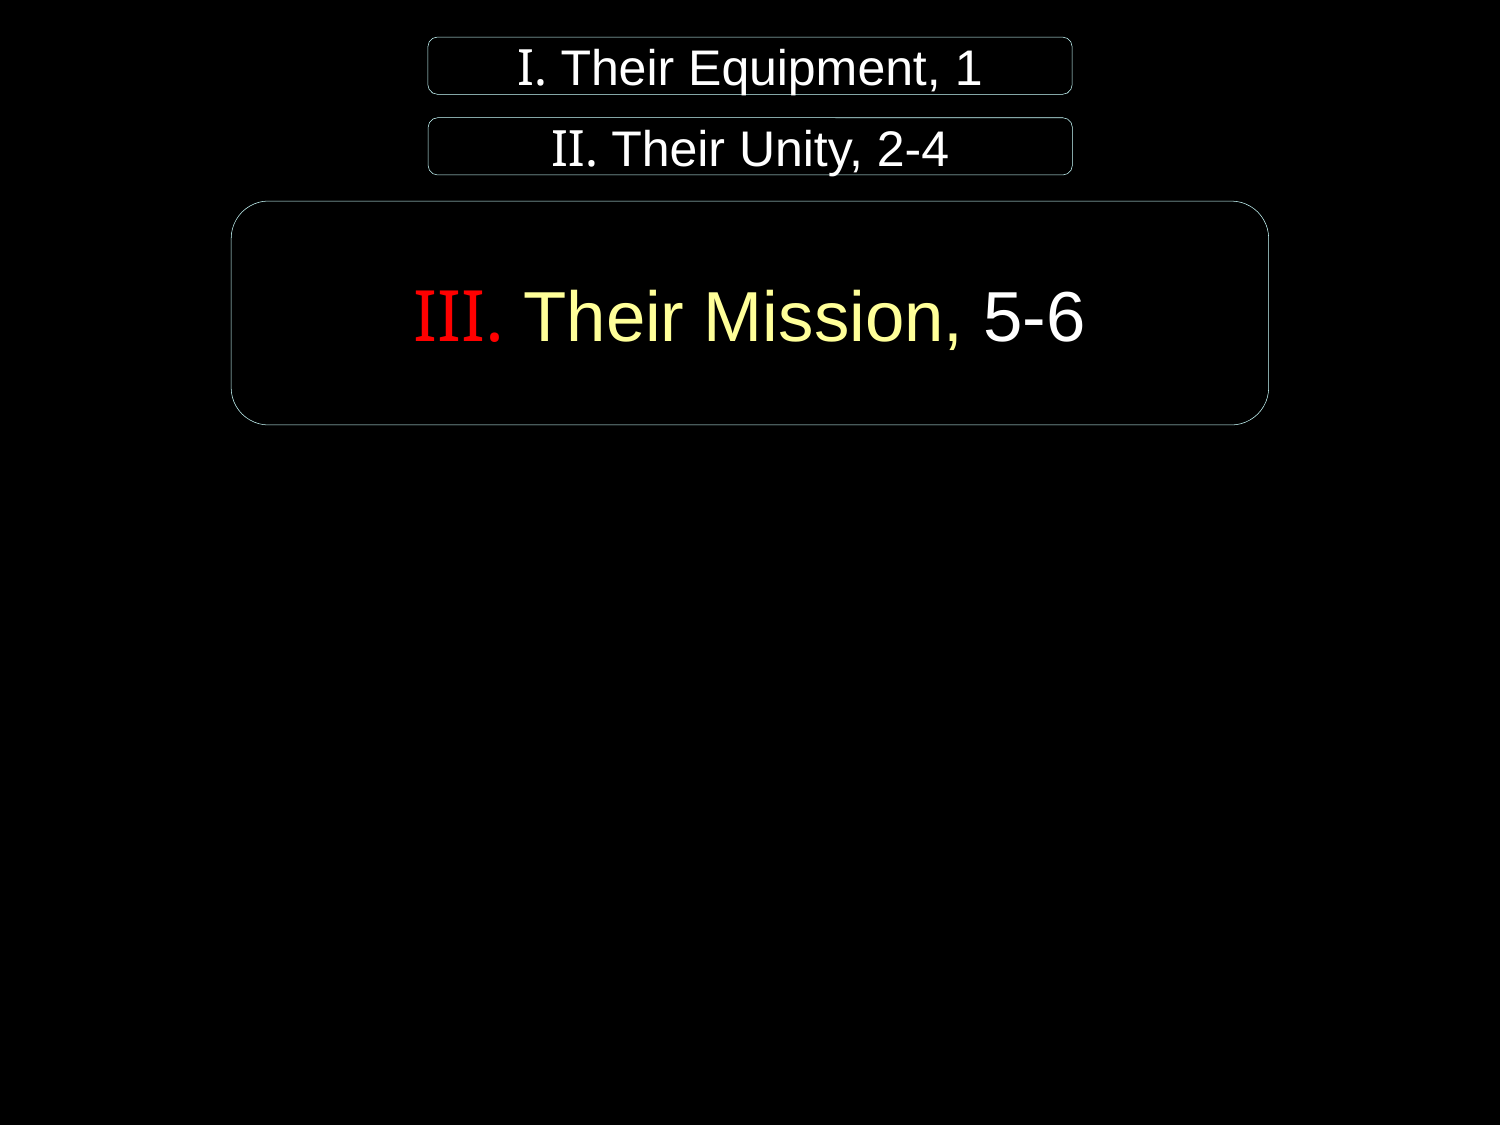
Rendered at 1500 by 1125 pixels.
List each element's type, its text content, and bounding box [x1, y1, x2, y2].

text_box III. Their Mission, 5-6 [230, 199, 1270, 426]
text_box I. Their Equipment, 1 [426, 35, 1074, 96]
text_box II. Their Unity, 2-4 [427, 116, 1074, 177]
